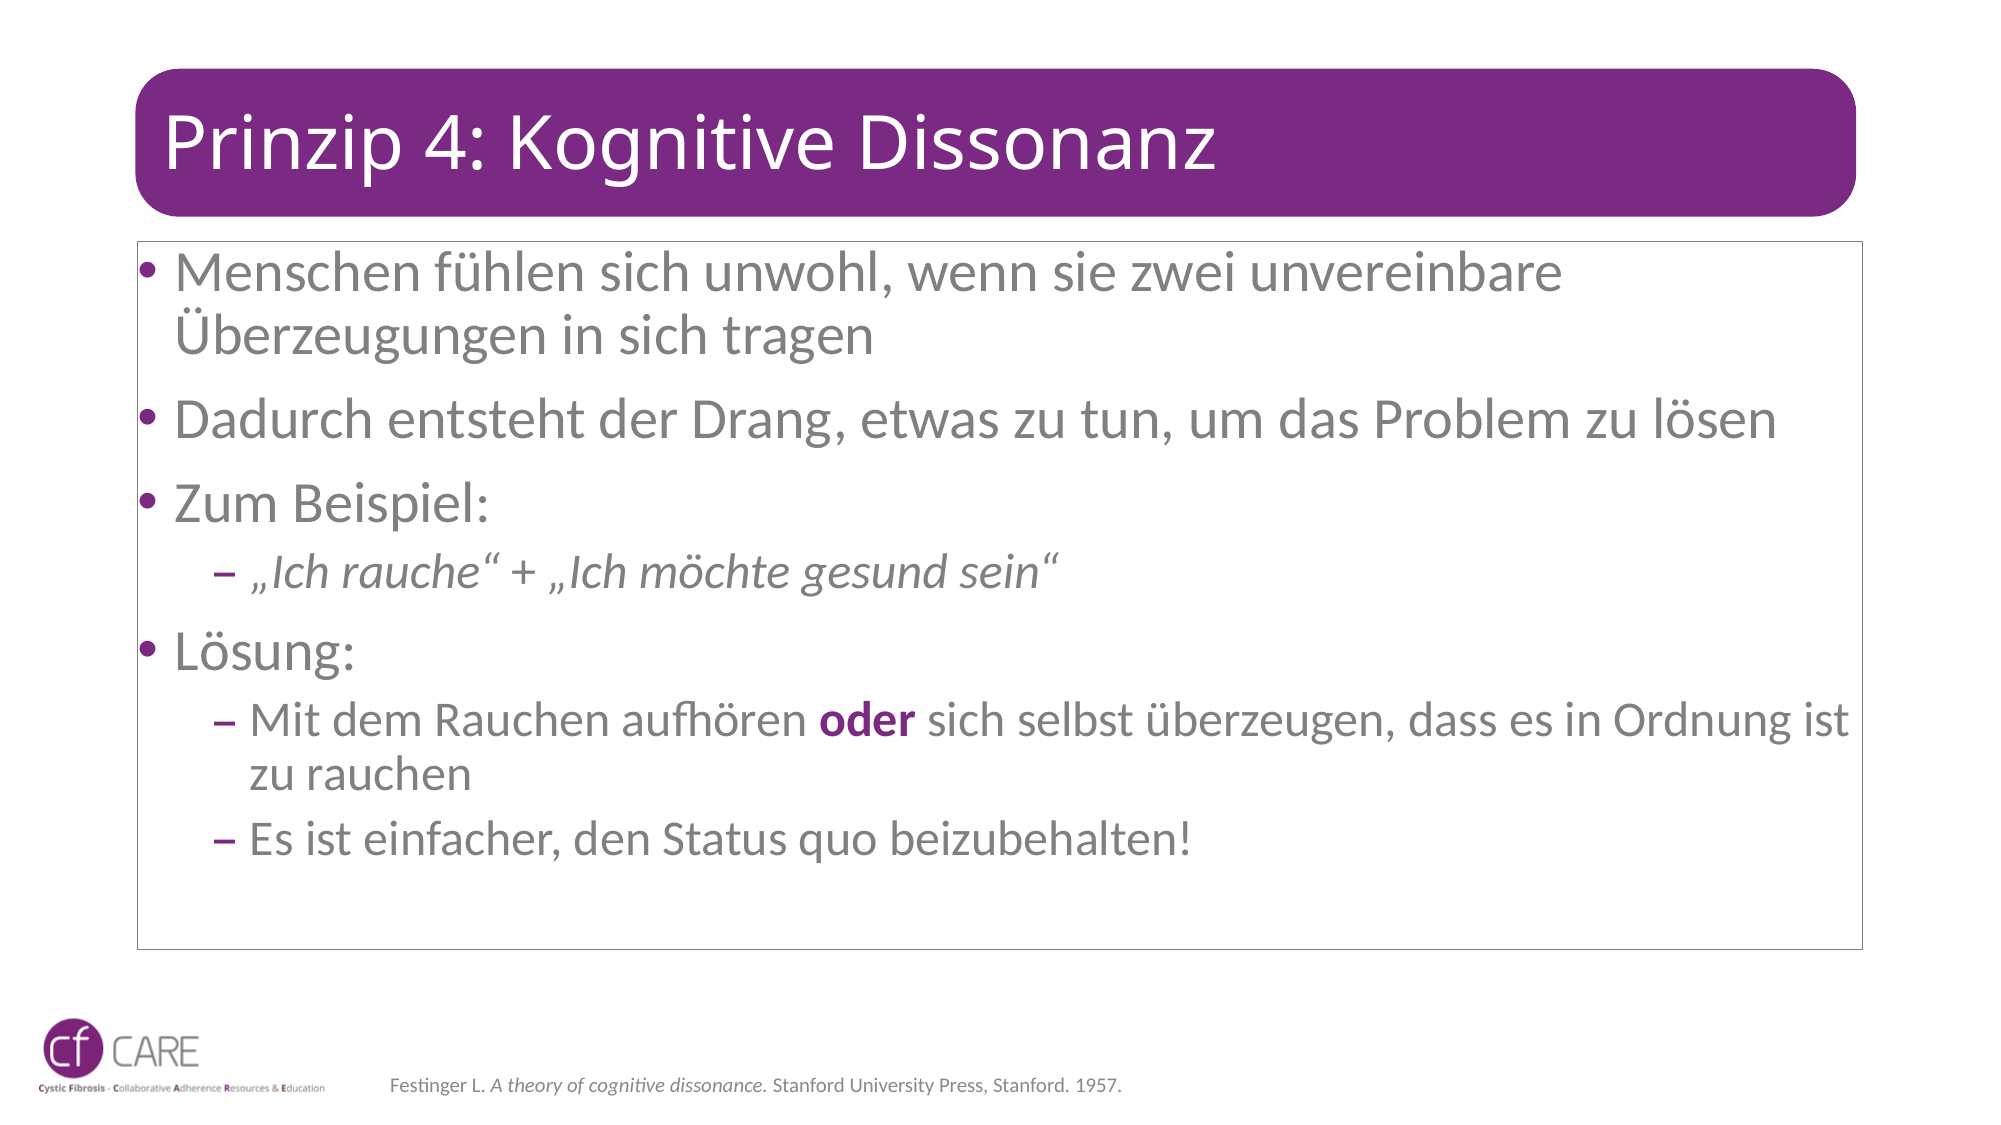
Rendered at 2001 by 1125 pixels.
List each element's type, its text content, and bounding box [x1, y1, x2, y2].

title Prinzip 4: Kognitive Dissonanz [162, 93, 1840, 203]
list Menschen fühlen sich unwohl, wenn sie zwei unvereinbare Überzeugungen in sich tragen Dadurch entsteht der Drang, etwas zu tun, um das Problem zu lösen Zum Beispiel: „Ich rauche“ + „Ich möchte gesund sein“ Lösung: Mit dem Rauchen aufhören oder sich selbst überzeugen, dass es in Ordnung ist zu rauchen Es ist einfacher, den Status quo beizubehalten! [137, 241, 1863, 950]
picture [33, 1013, 332, 1100]
list Festinger L. A theory of cognitive dissonance. Stanford University Press, Stanford. 1957. [390, 968, 1863, 1097]
